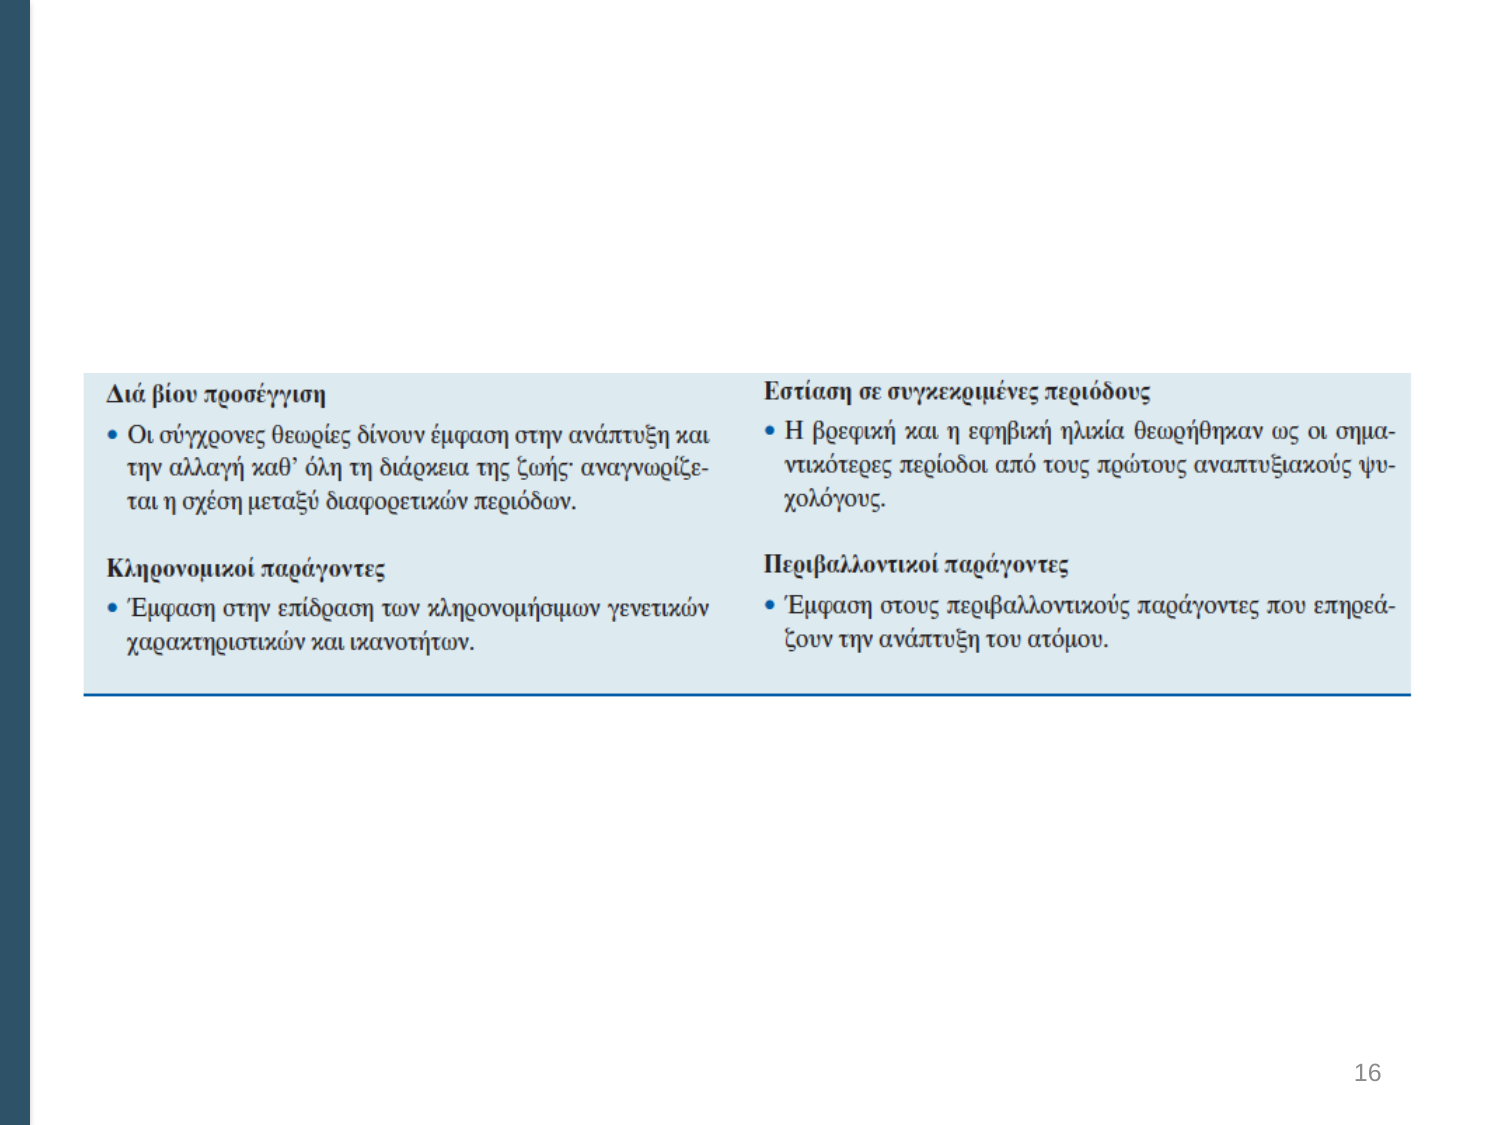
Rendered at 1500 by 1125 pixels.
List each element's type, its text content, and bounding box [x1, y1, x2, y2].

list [81, 373, 1414, 705]
slide_number 16 [1059, 1042, 1397, 1103]
